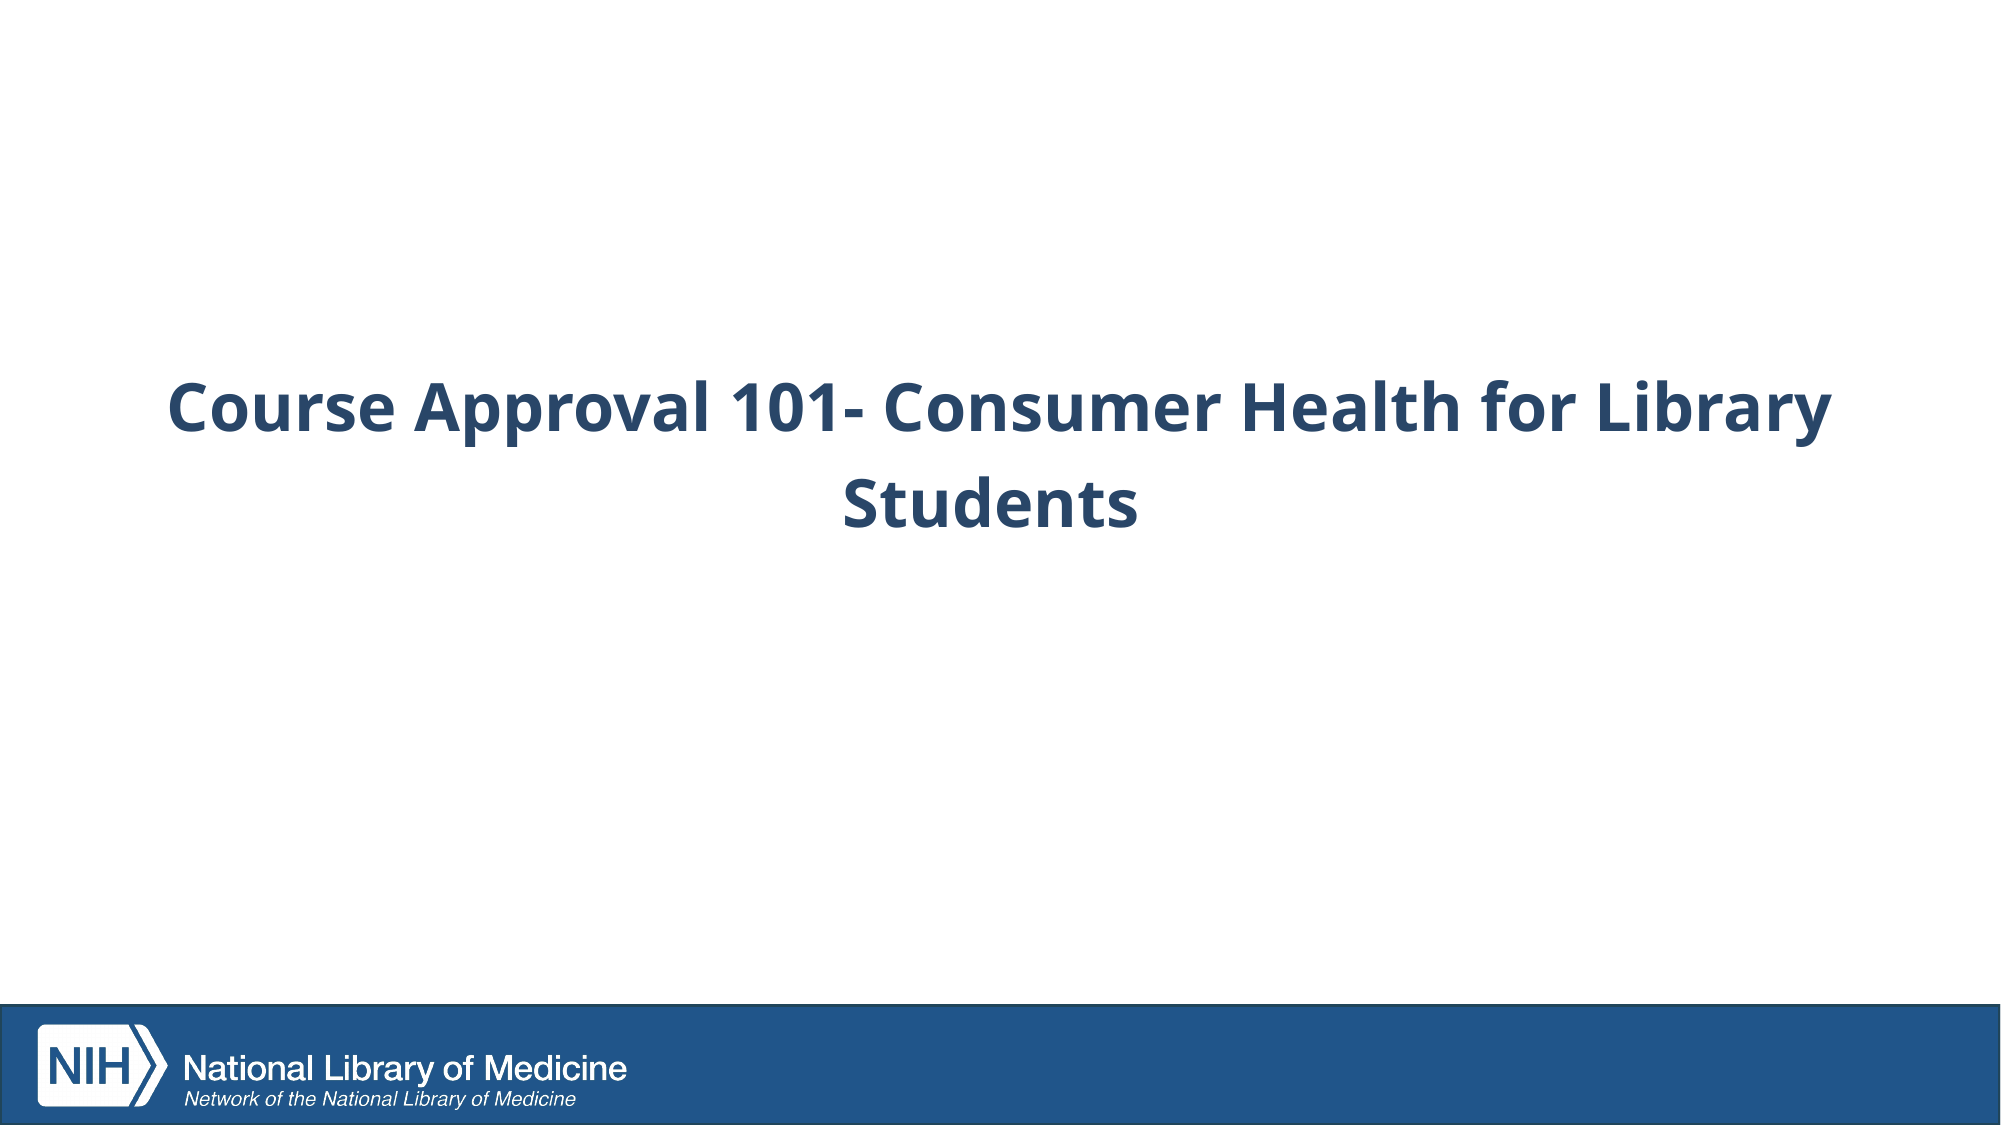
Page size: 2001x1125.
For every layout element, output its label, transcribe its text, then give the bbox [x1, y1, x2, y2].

picture [37, 1024, 627, 1119]
title Course Approval 101- Consumer Health for Library Students [49, 230, 1951, 710]
